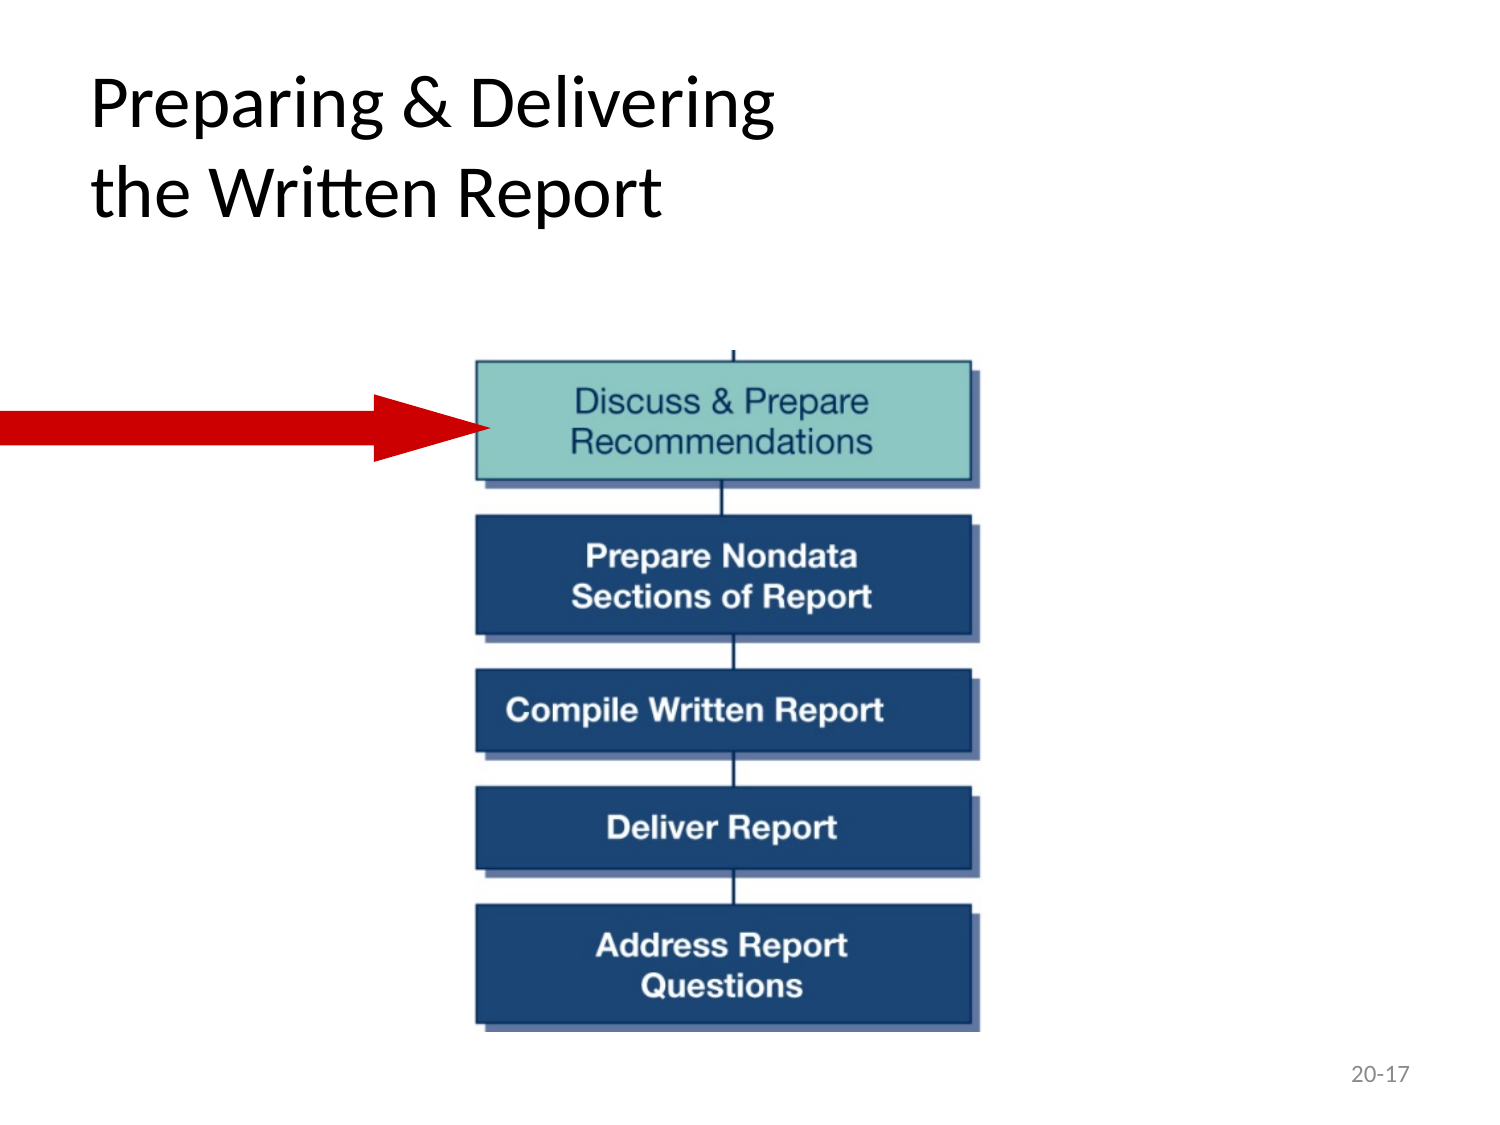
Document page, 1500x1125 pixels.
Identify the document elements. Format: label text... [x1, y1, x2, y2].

slide_number 20-17 [1074, 1042, 1425, 1103]
text_box [0, 395, 449, 461]
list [454, 349, 1001, 1032]
title Preparing & Delivering the Written Report [75, 45, 1425, 233]
